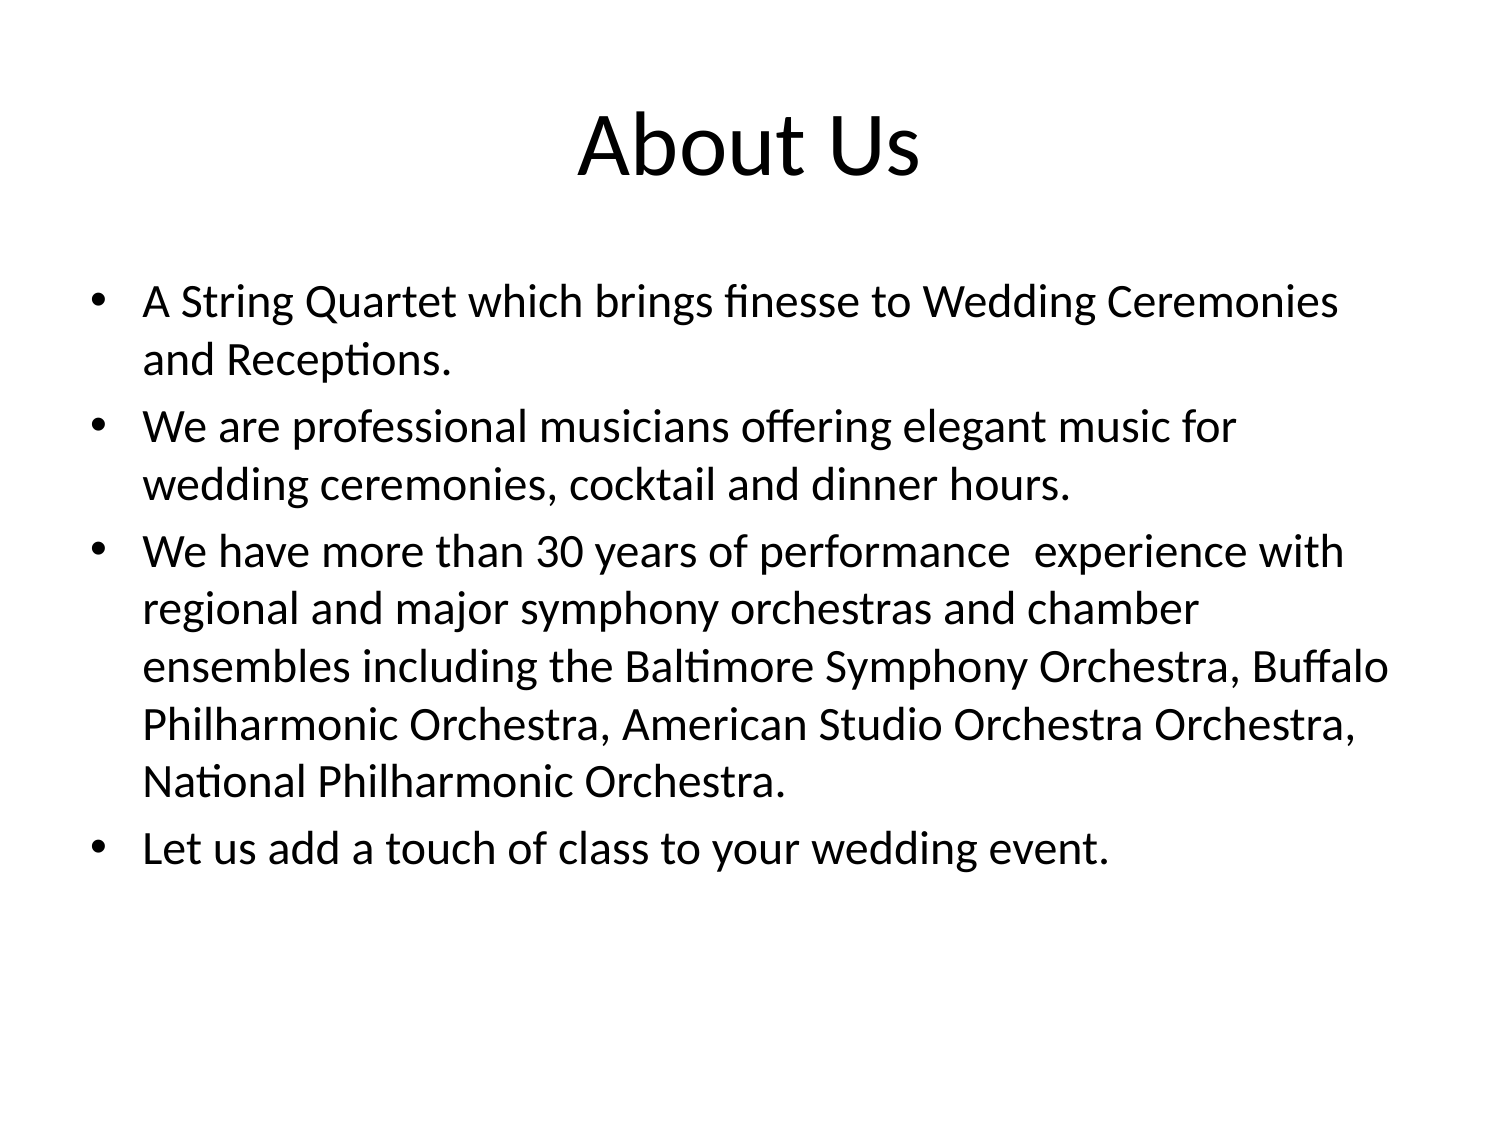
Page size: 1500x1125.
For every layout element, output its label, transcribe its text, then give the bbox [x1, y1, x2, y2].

title About Us [75, 45, 1425, 233]
list A String Quartet which brings finesse to Wedding Ceremonies and Receptions. We are professional musicians offering elegant music for wedding ceremonies, cocktail and dinner hours. We have more than 30 years of performance experience with regional and major symphony orchestras and chamber ensembles including the Baltimore Symphony Orchestra, Buffalo Philharmonic Orchestra, American Studio Orchestra Orchestra, National Philharmonic Orchestra. Let us add a touch of class to your wedding event. [75, 262, 1425, 1005]
